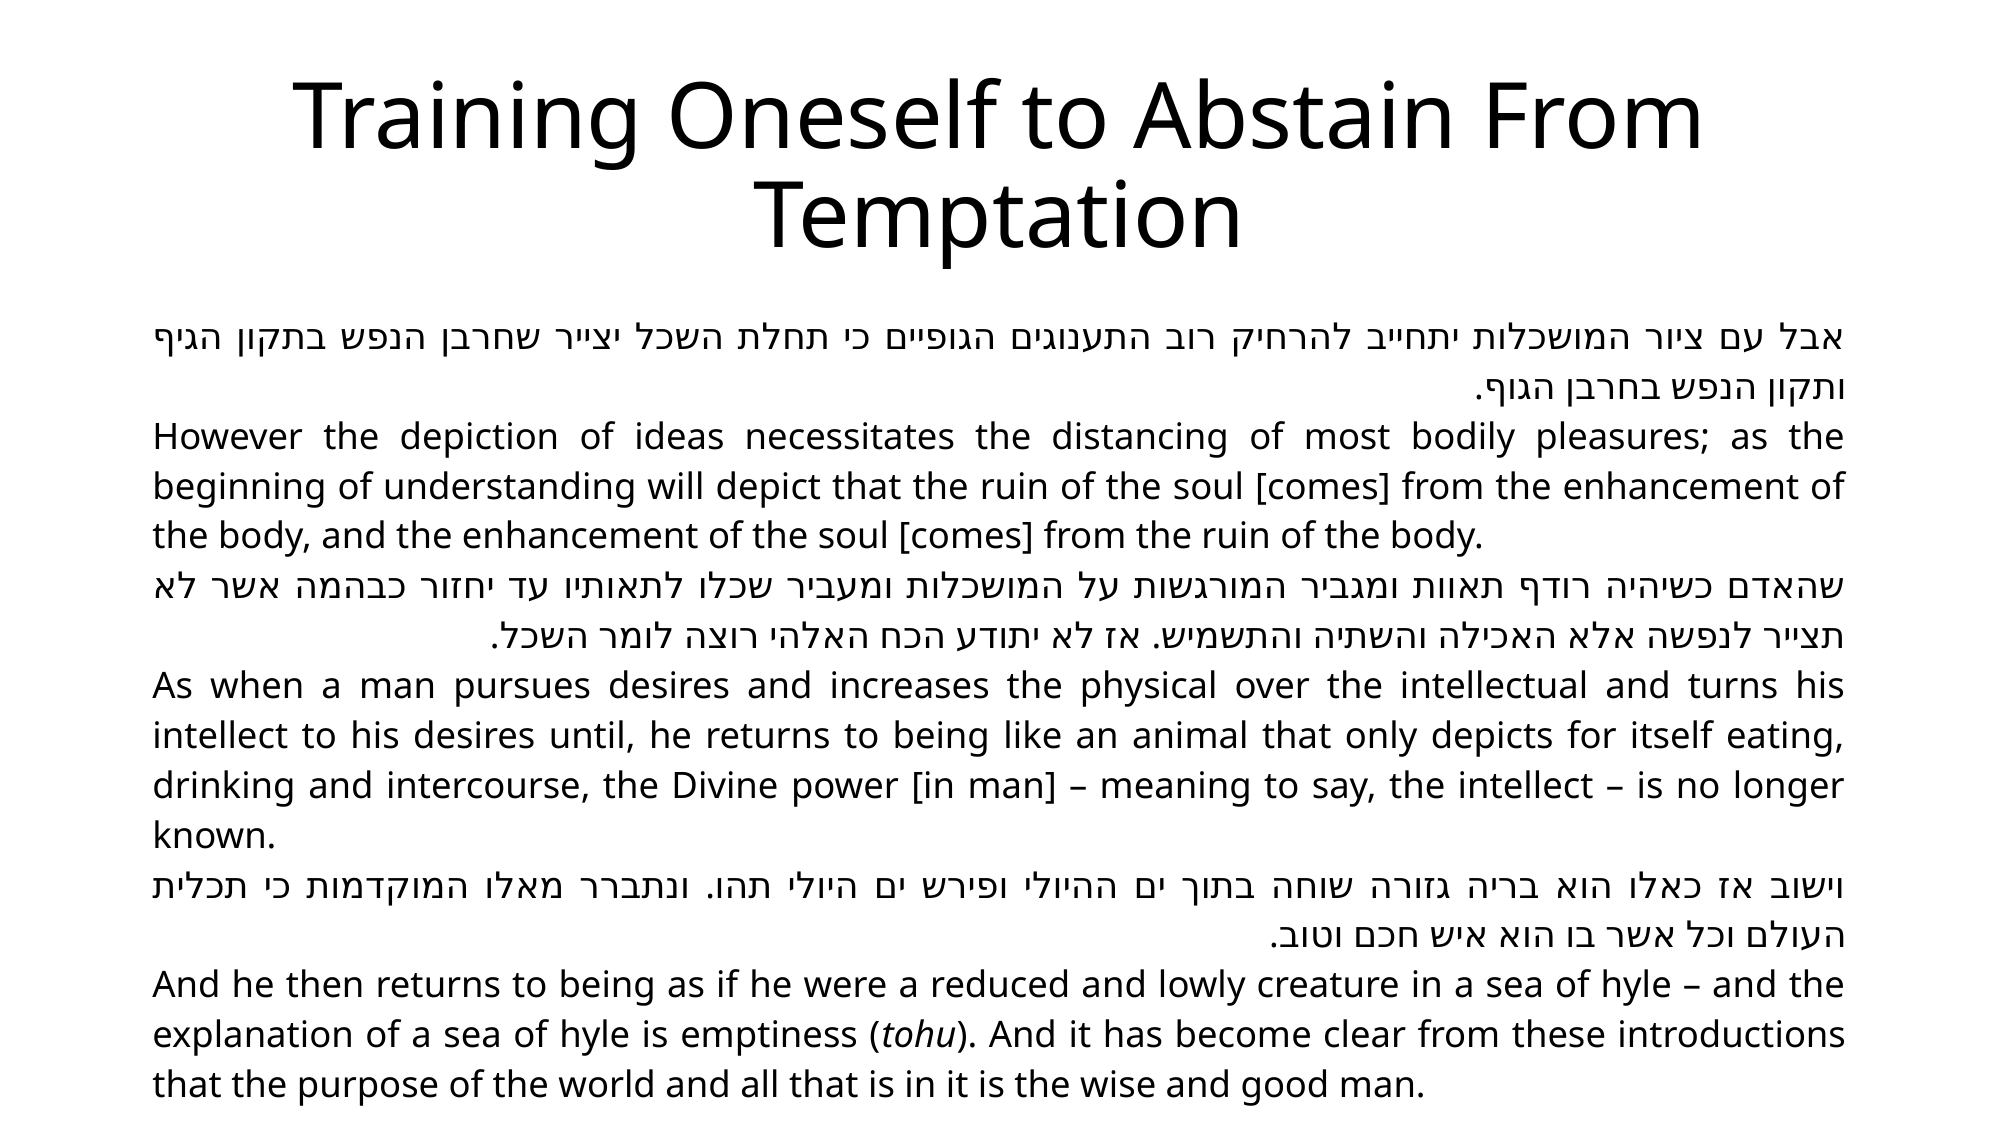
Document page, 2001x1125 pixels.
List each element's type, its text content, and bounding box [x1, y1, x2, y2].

title Training Oneself to Abstain From Temptation [137, 59, 1863, 278]
list אבל עם ציור המושכלות יתחייב להרחיק רוב התענוגים הגופיים כי תחלת השכל יצייר שחרבן הנפש בתקון הגיף ותקון הנפש בחרבן הגוף. However the depiction of ideas necessitates the distancing of most bodily pleasures; as the beginning of understanding will depict that the ruin of the soul [comes] from the enhancement of the body, and the enhancement of the soul [comes] from the ruin of the body. שהאדם כשיהיה רודף תאוות ומגביר המורגשות על המושכלות ומעביר שכלו לתאותיו עד יחזור כבהמה אשר לא תצייר לנפשה אלא האכילה והשתיה והתשמיש. אז לא יתודע הכח האלהי רוצה לומר השכל. As when a man pursues desires and increases the physical over the intellectual and turns his intellect to his desires until, he returns to being like an animal that only depicts for itself eating, drinking and intercourse, the Divine power [in man] – meaning to say, the intellect – is no longer known. וישוב אז כאלו הוא בריה גזורה שוחה בתוך ים ההיולי ופירש ים היולי תהו. ונתברר מאלו המוקדמות כי תכלית העולם וכל אשר בו הוא איש חכם וטוב. And he then returns to being as if he were a reduced and lowly creature in a sea of hyle – and the explanation of a sea of hyle is emptiness (tohu). And it has become clear from these introductions that the purpose of the world and all that is in it is the wise and good man. [137, 299, 1863, 1082]
